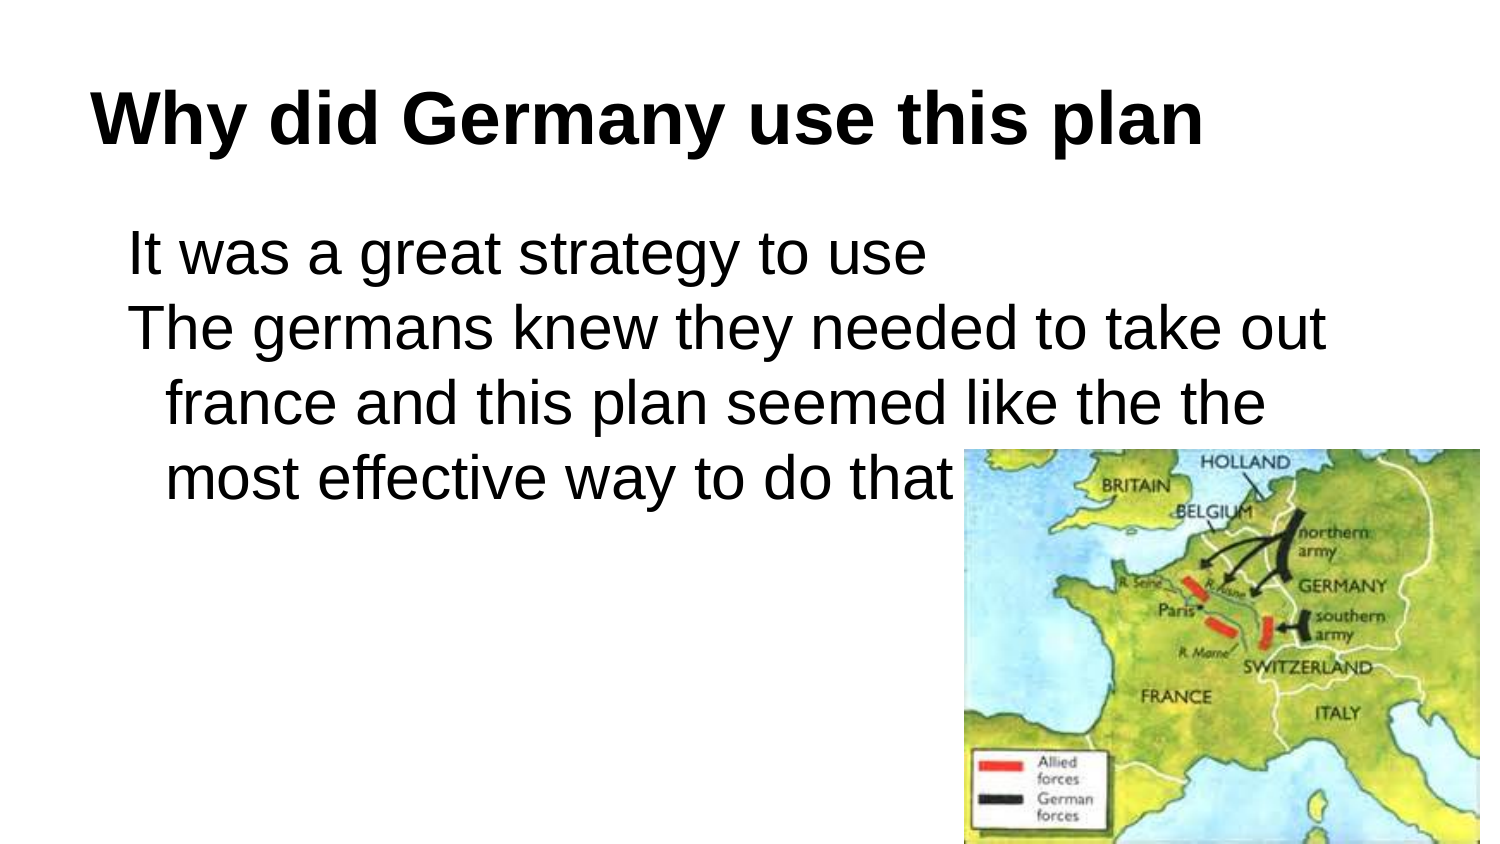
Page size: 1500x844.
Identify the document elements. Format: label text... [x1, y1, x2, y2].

picture [963, 449, 1480, 844]
list It was a great strategy to use The germans knew they needed to take out france and this plan seemed like the the most effective way to do that [75, 196, 1425, 808]
title Why did Germany use this plan [75, 33, 1425, 175]
